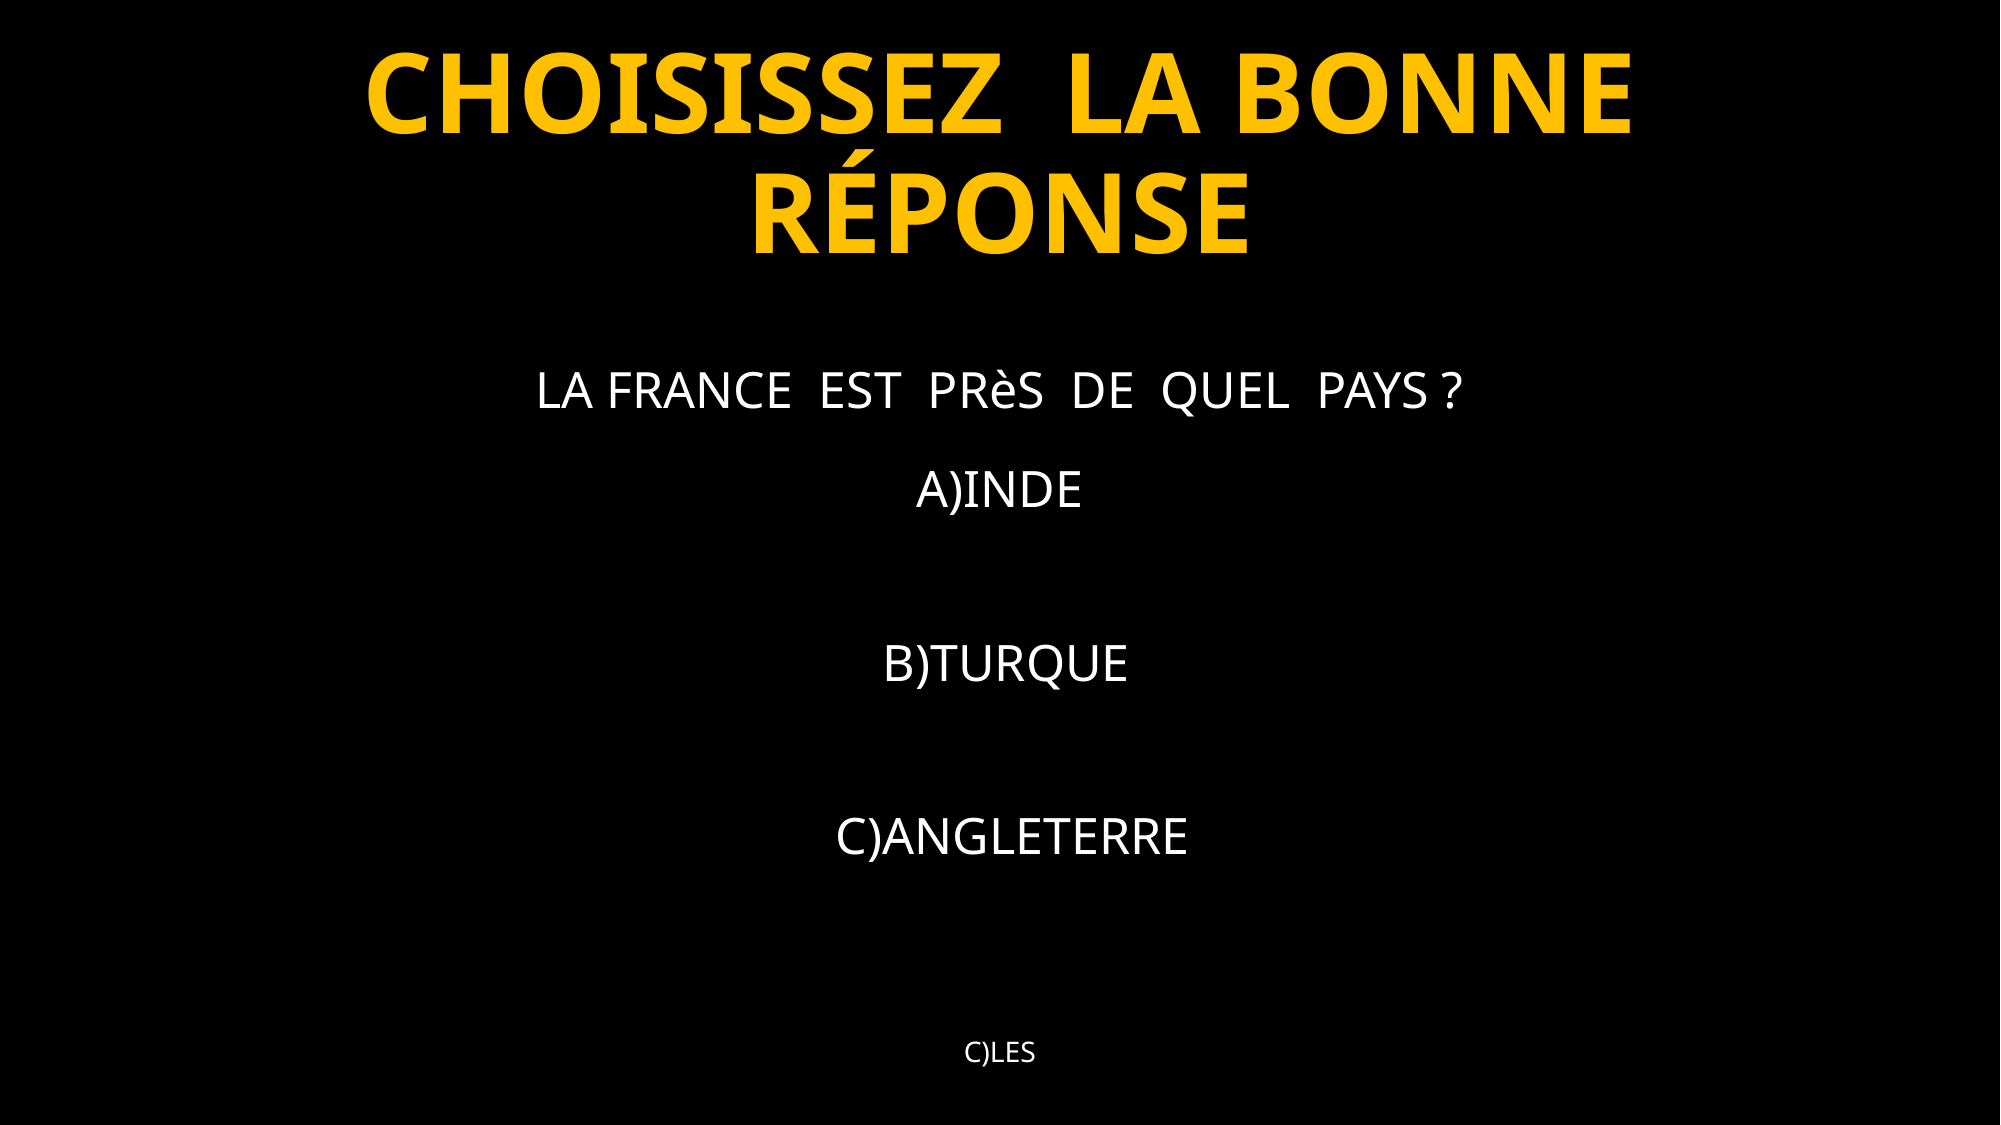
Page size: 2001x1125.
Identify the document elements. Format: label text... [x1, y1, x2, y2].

subtitle LA FRANCE EST PRèS DE QUEL PAYS ? A)INDE B)TURQUE C)ANGLETERRE C)LES [249, 335, 1750, 1078]
title CHOISISSEZ LA BONNE RÉPONSE [85, 26, 1915, 419]
